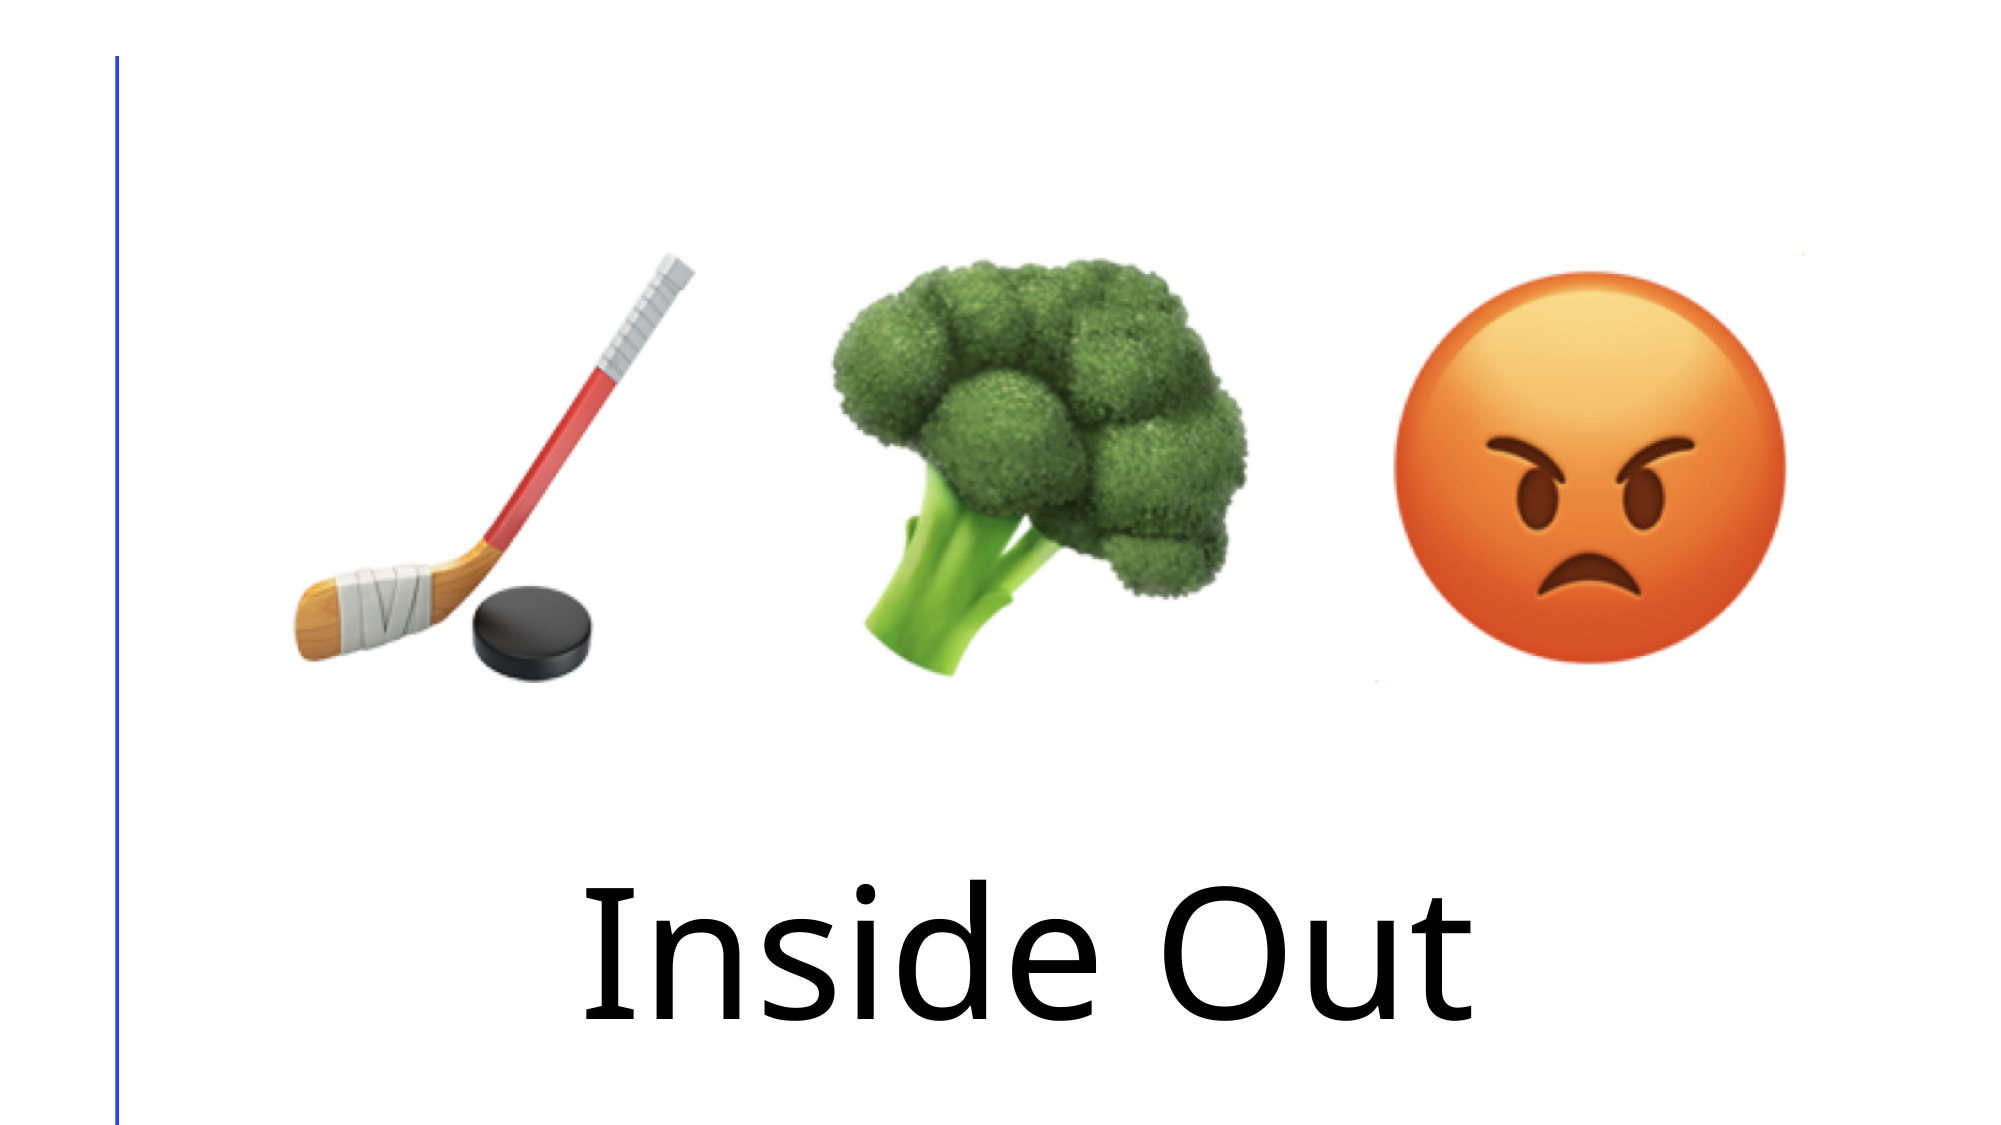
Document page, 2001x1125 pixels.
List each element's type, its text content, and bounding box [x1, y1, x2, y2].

text_box Inside Out [563, 828, 1493, 1064]
picture [237, 188, 1861, 797]
